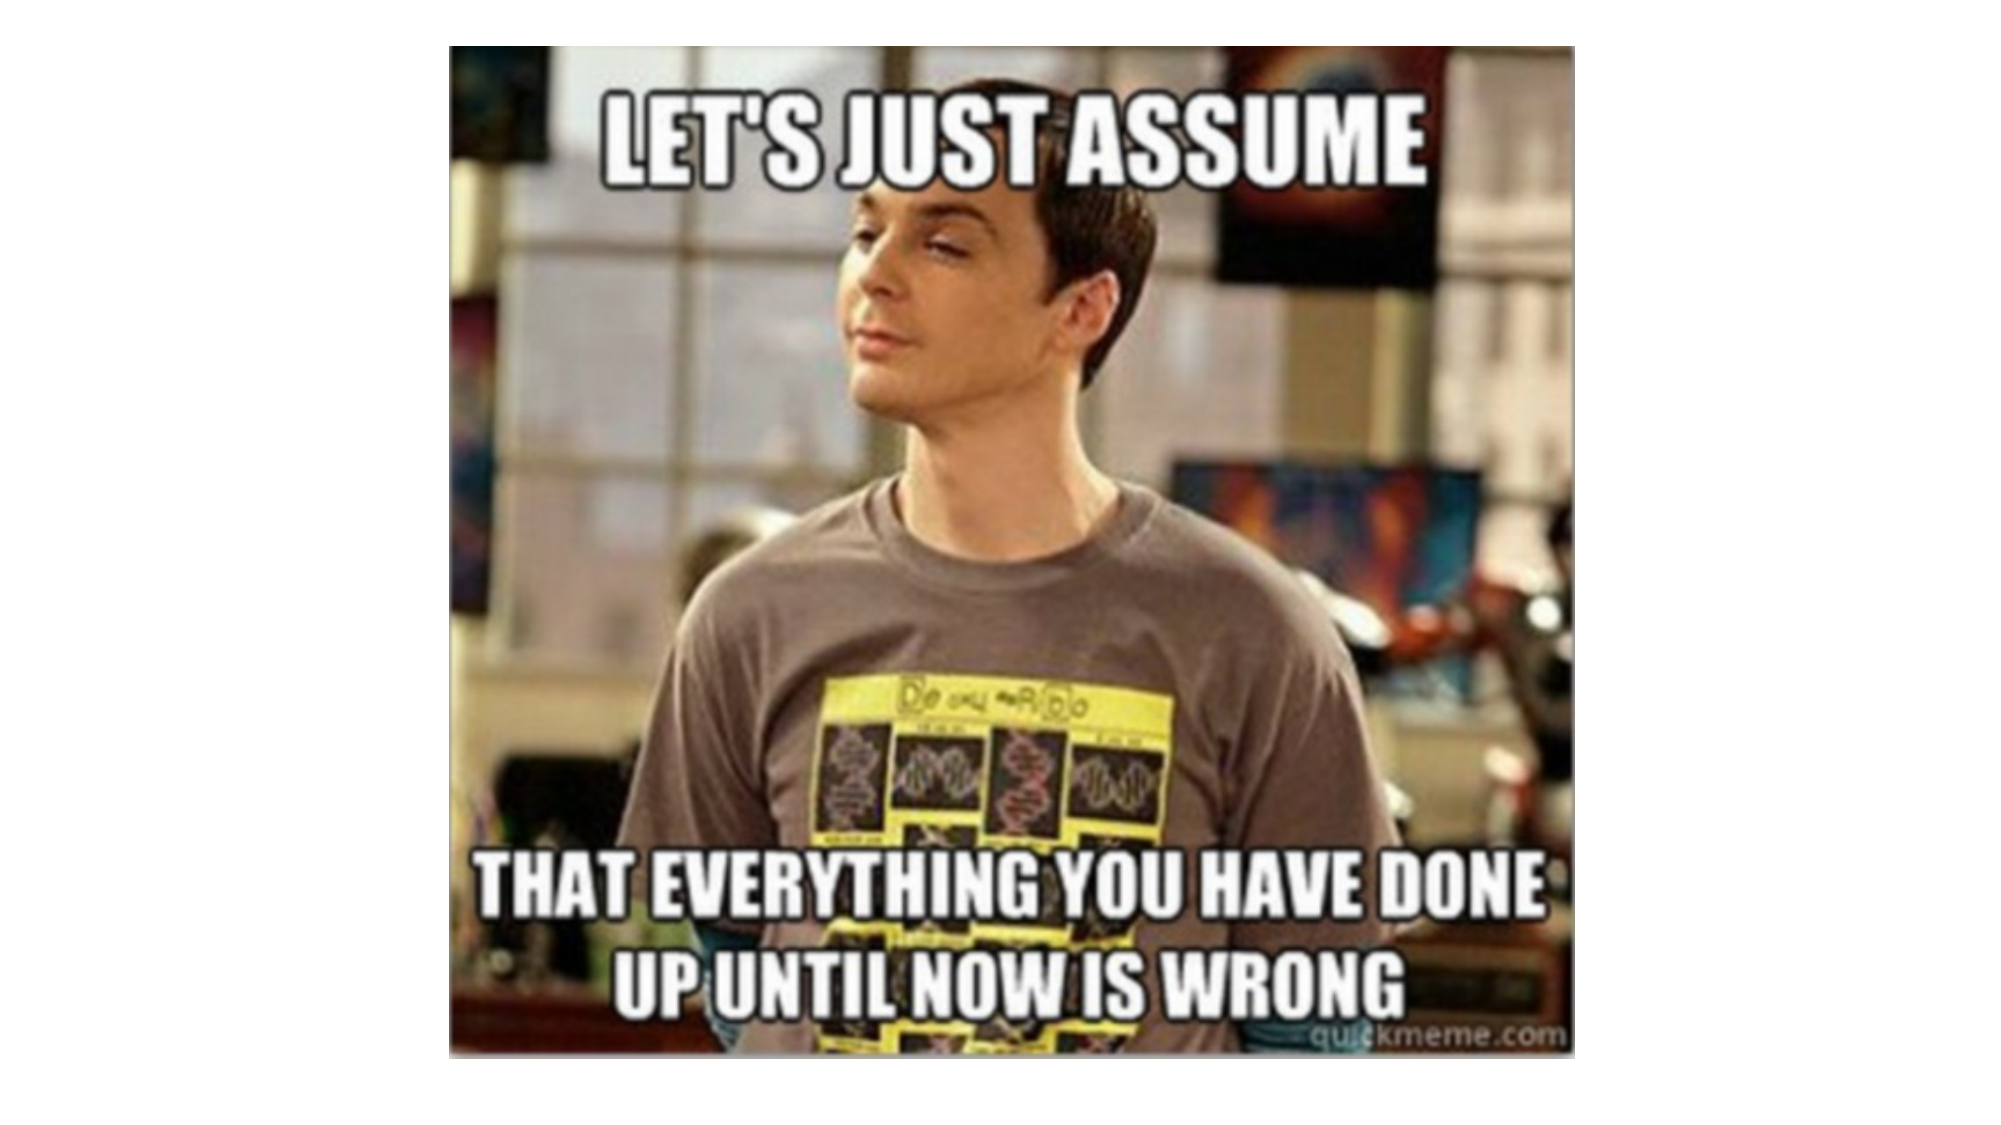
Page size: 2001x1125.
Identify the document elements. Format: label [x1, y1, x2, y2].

picture [449, 46, 1575, 1059]
